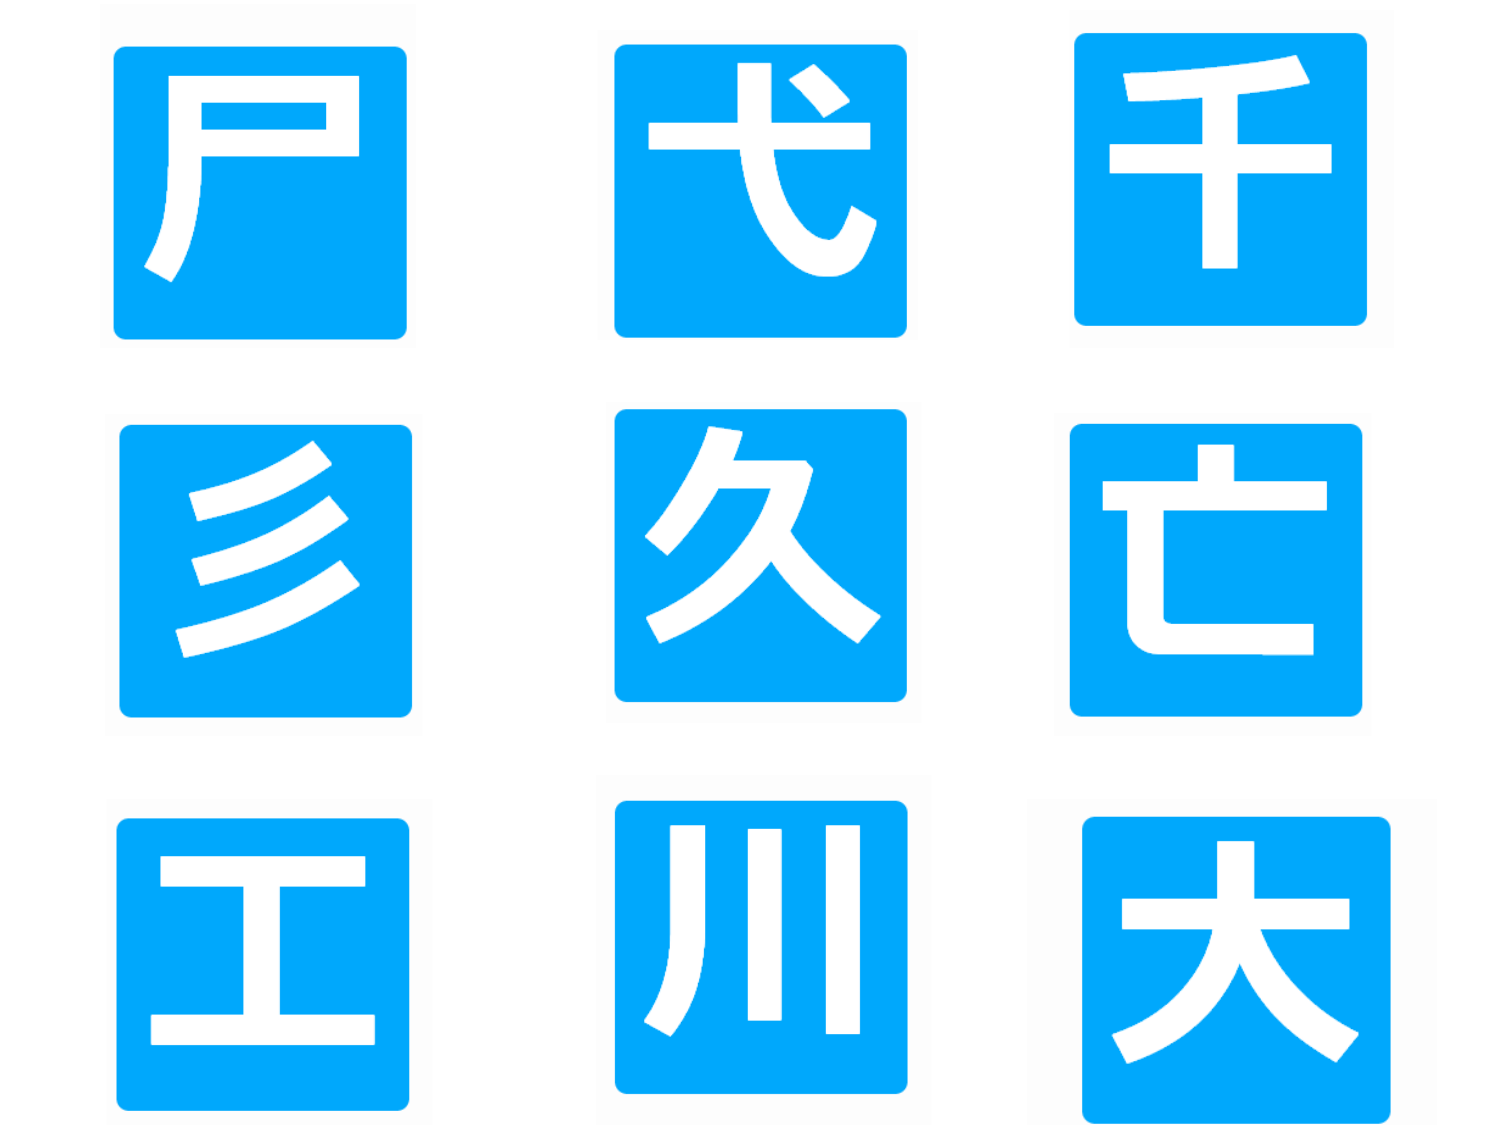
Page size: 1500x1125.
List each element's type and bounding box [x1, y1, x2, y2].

picture [104, 414, 423, 736]
picture [106, 799, 433, 1125]
picture [1026, 799, 1437, 1125]
picture [596, 774, 932, 1125]
picture [1053, 413, 1372, 736]
picture [597, 30, 919, 340]
picture [1069, 10, 1394, 348]
picture [605, 402, 922, 723]
picture [100, 3, 416, 348]
